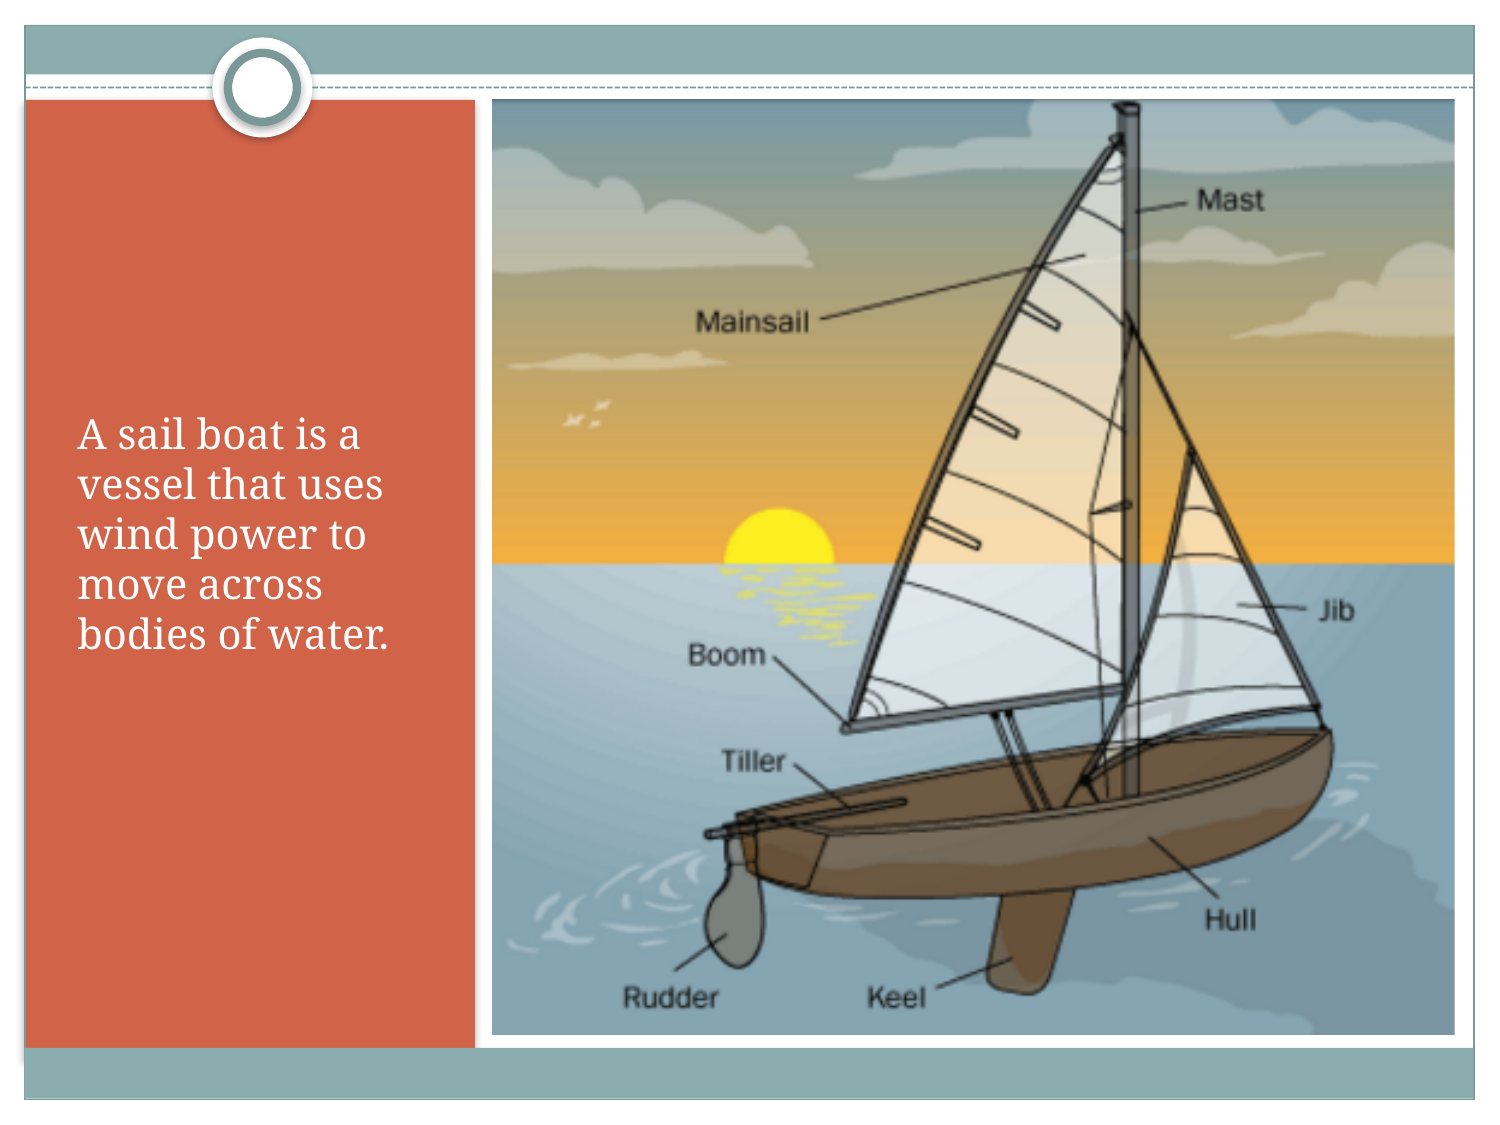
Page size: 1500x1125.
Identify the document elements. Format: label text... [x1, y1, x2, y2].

list A sail boat is a vessel that uses wind power to move across bodies of water. [62, 162, 443, 1025]
picture [491, 99, 1455, 1036]
